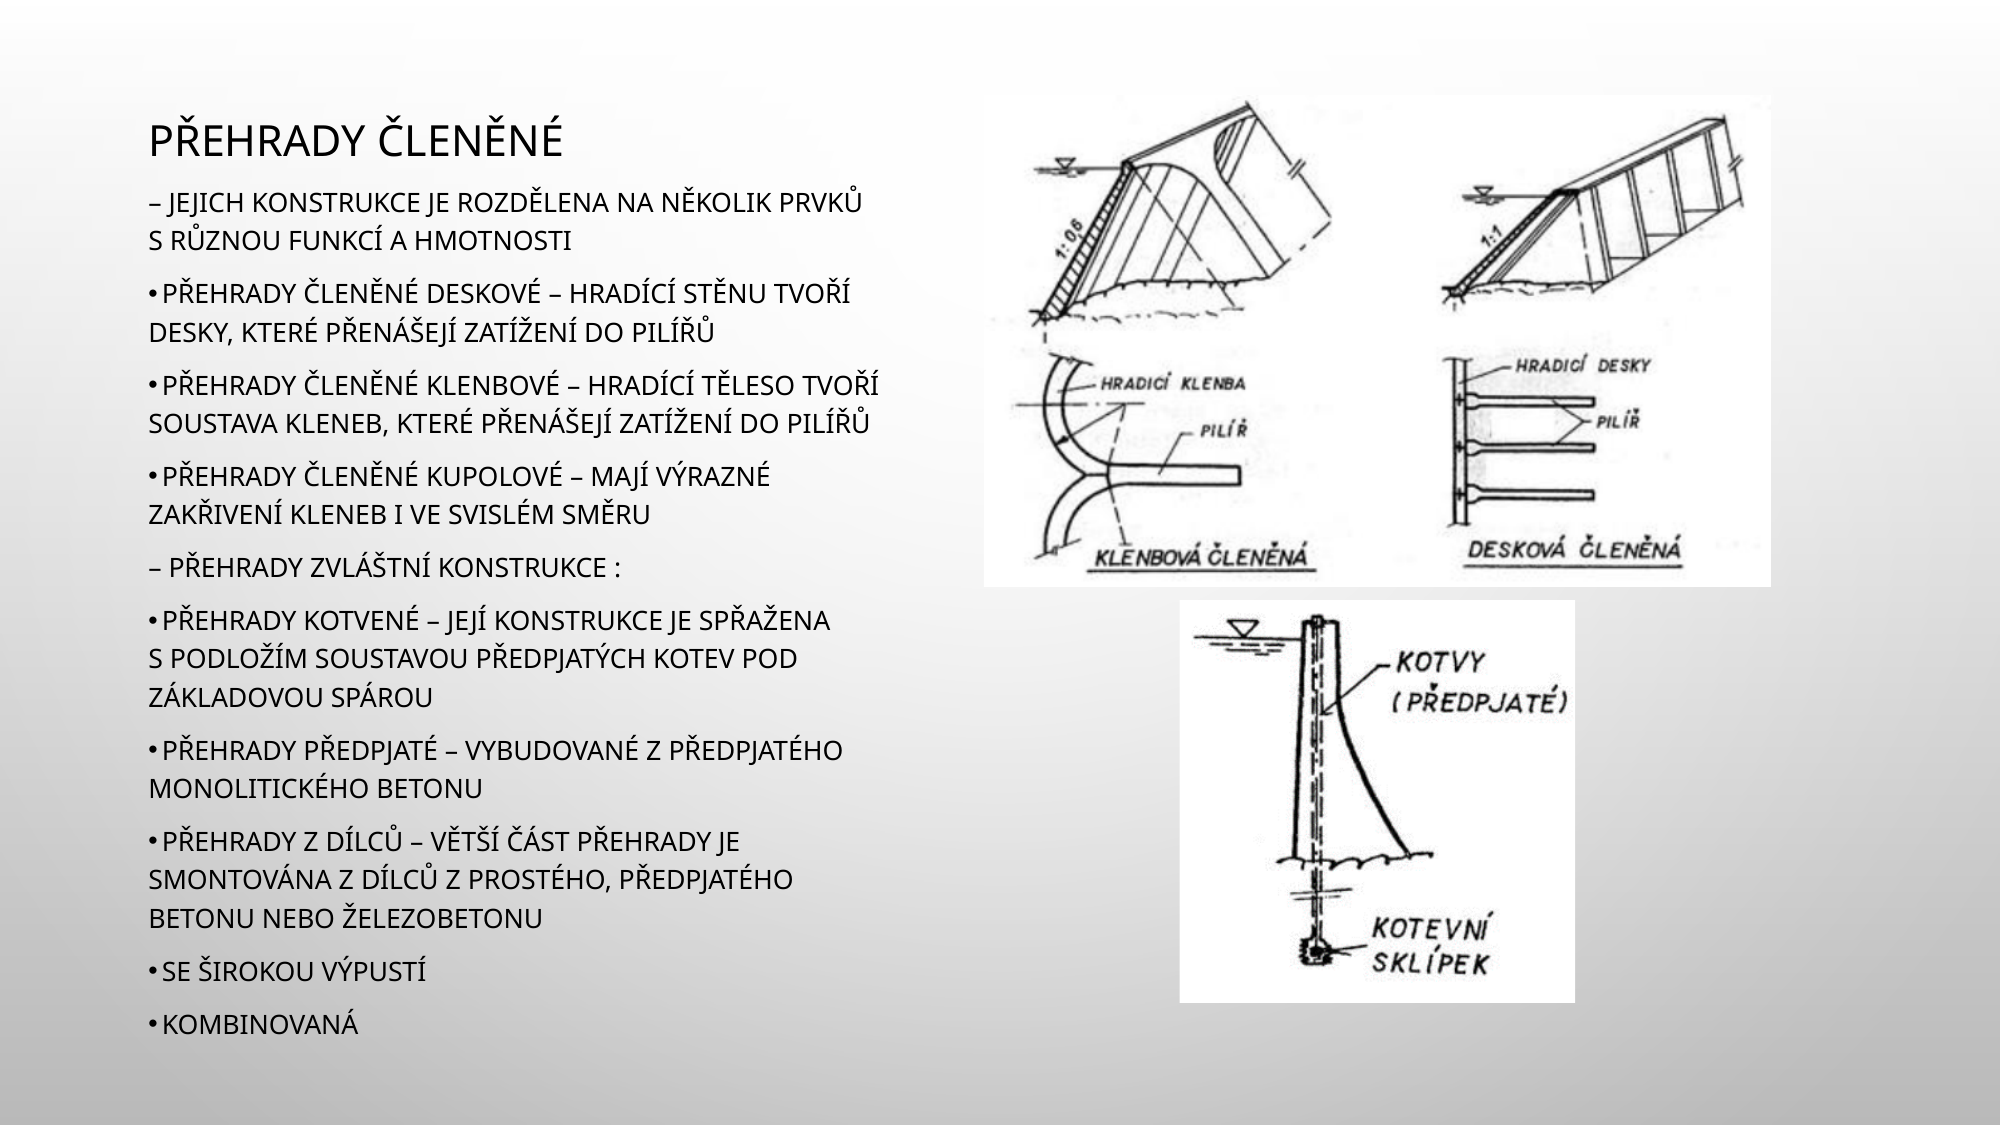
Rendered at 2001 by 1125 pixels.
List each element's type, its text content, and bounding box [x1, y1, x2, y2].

picture [0, 0, 2000, 1125]
list přehrady členěné – jejich konstrukce je rozdělena na několik prvků s různou funkcí a hmotnosti přehrady členěné deskové – hradící stěnu tvoří desky, které přenášejí zatížení do pilířů přehrady členěné klenbové – hradící těleso tvoří soustava kleneb, které přenášejí zatížení do pilířů přehrady členěné kupolové – mají výrazné zakřivení kleneb i ve svislém směru – přehrady zvláštní konstrukce : přehrady kotvené – její konstrukce je spřažena s podložím soustavou předpjatých kotev pod základovou spárou přehrady předpjaté – vybudované z předpjatého monolitického betonu přehrady z dílců – větší část přehrady je smontována z dílců z prostého, předpjatého betonu nebo železobetonu se širokou výpustí kombinovaná [133, 95, 921, 1056]
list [1179, 596, 1576, 1004]
